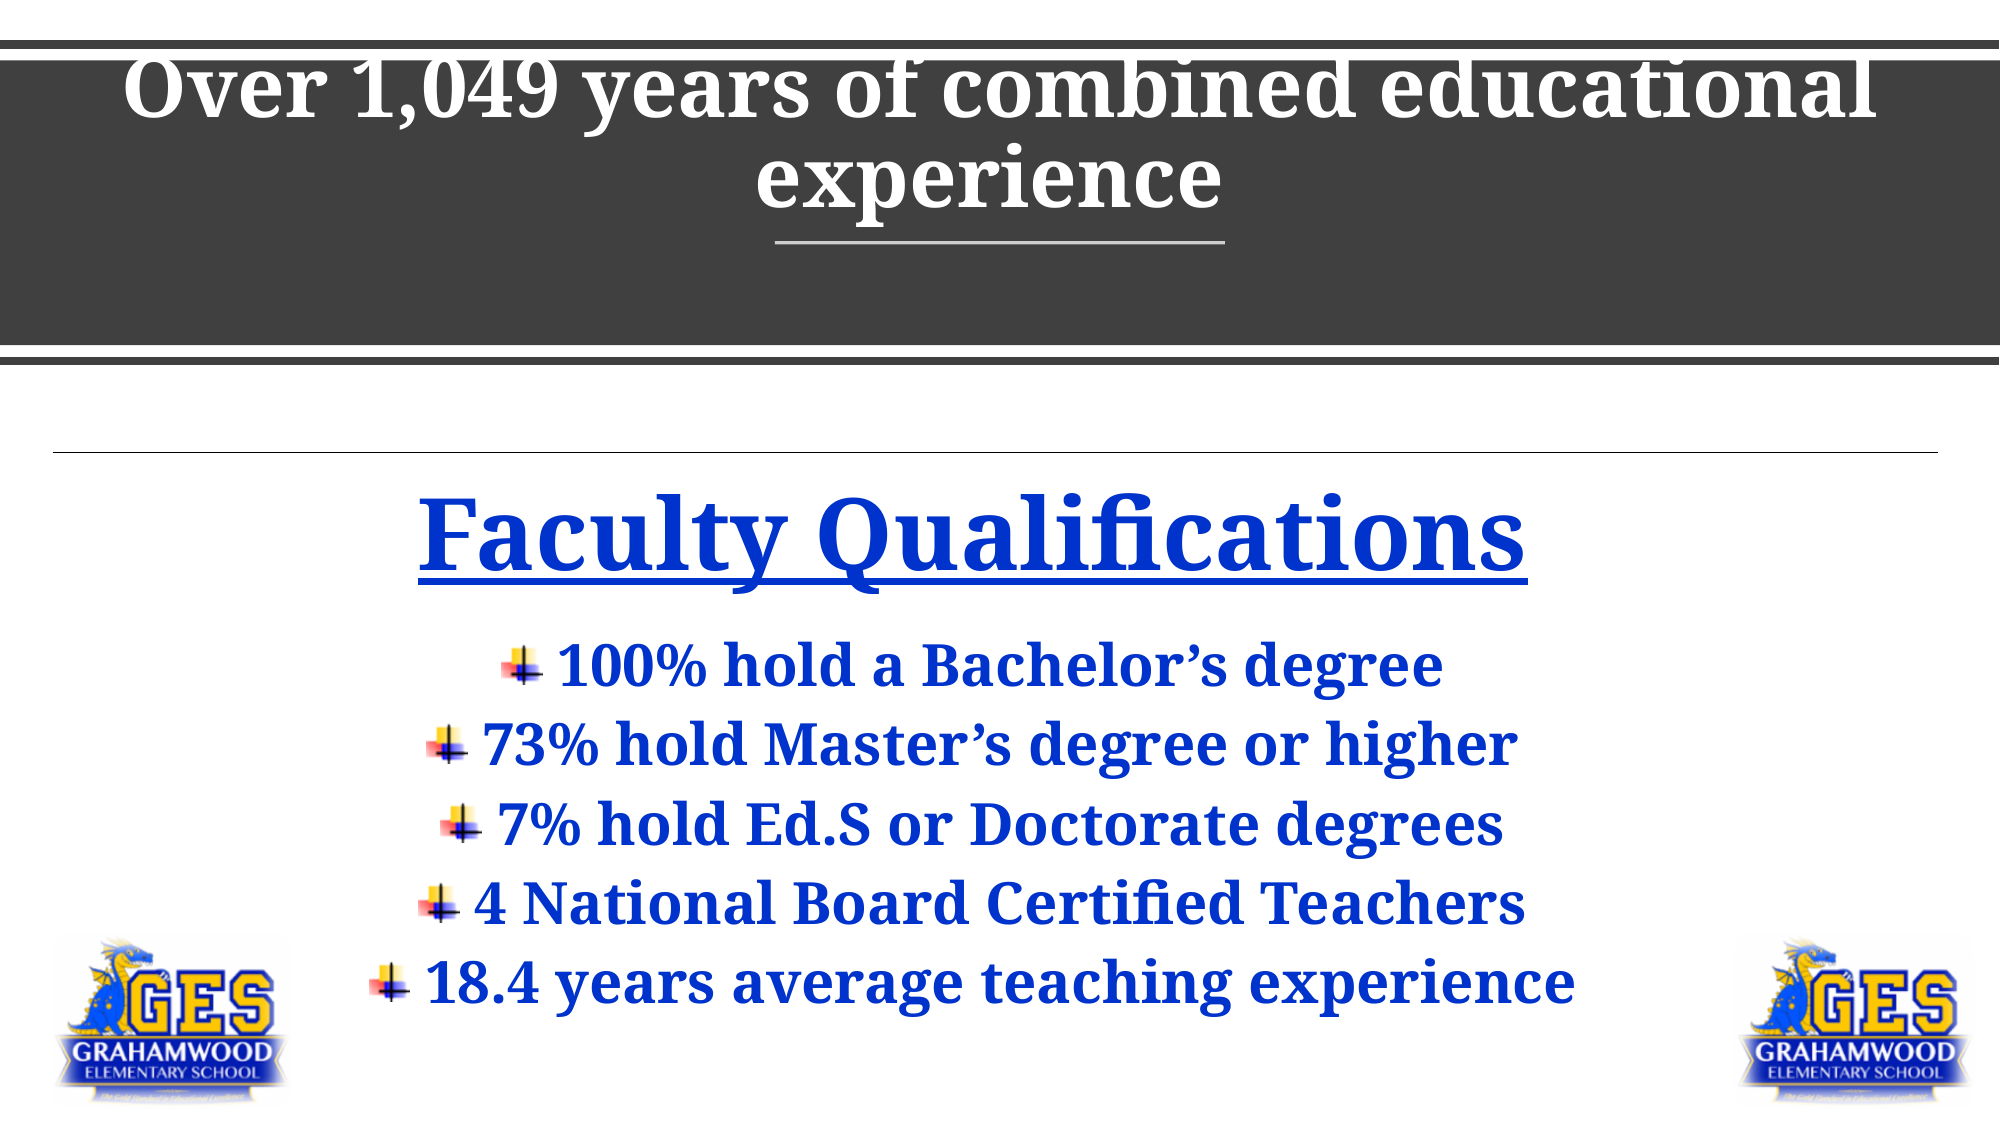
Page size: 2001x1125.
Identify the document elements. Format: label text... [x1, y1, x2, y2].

picture [501, 643, 543, 685]
text_box [0, 59, 2000, 346]
picture [440, 801, 482, 843]
picture [49, 930, 293, 1111]
table_header Faculty Qualifications 100% hold a Bachelor’s degree 73% hold Master’s degree or higher 7% hold Ed.S or Doctorate degrees 4 National Board Certified Teachers 18.4 years average teaching experience [53, 453, 1938, 1056]
picture [418, 881, 460, 923]
text_box Over 1,049 years of combined educational experience [24, 80, 1976, 233]
picture [369, 960, 410, 1002]
picture [426, 722, 468, 764]
picture [1732, 930, 1976, 1111]
